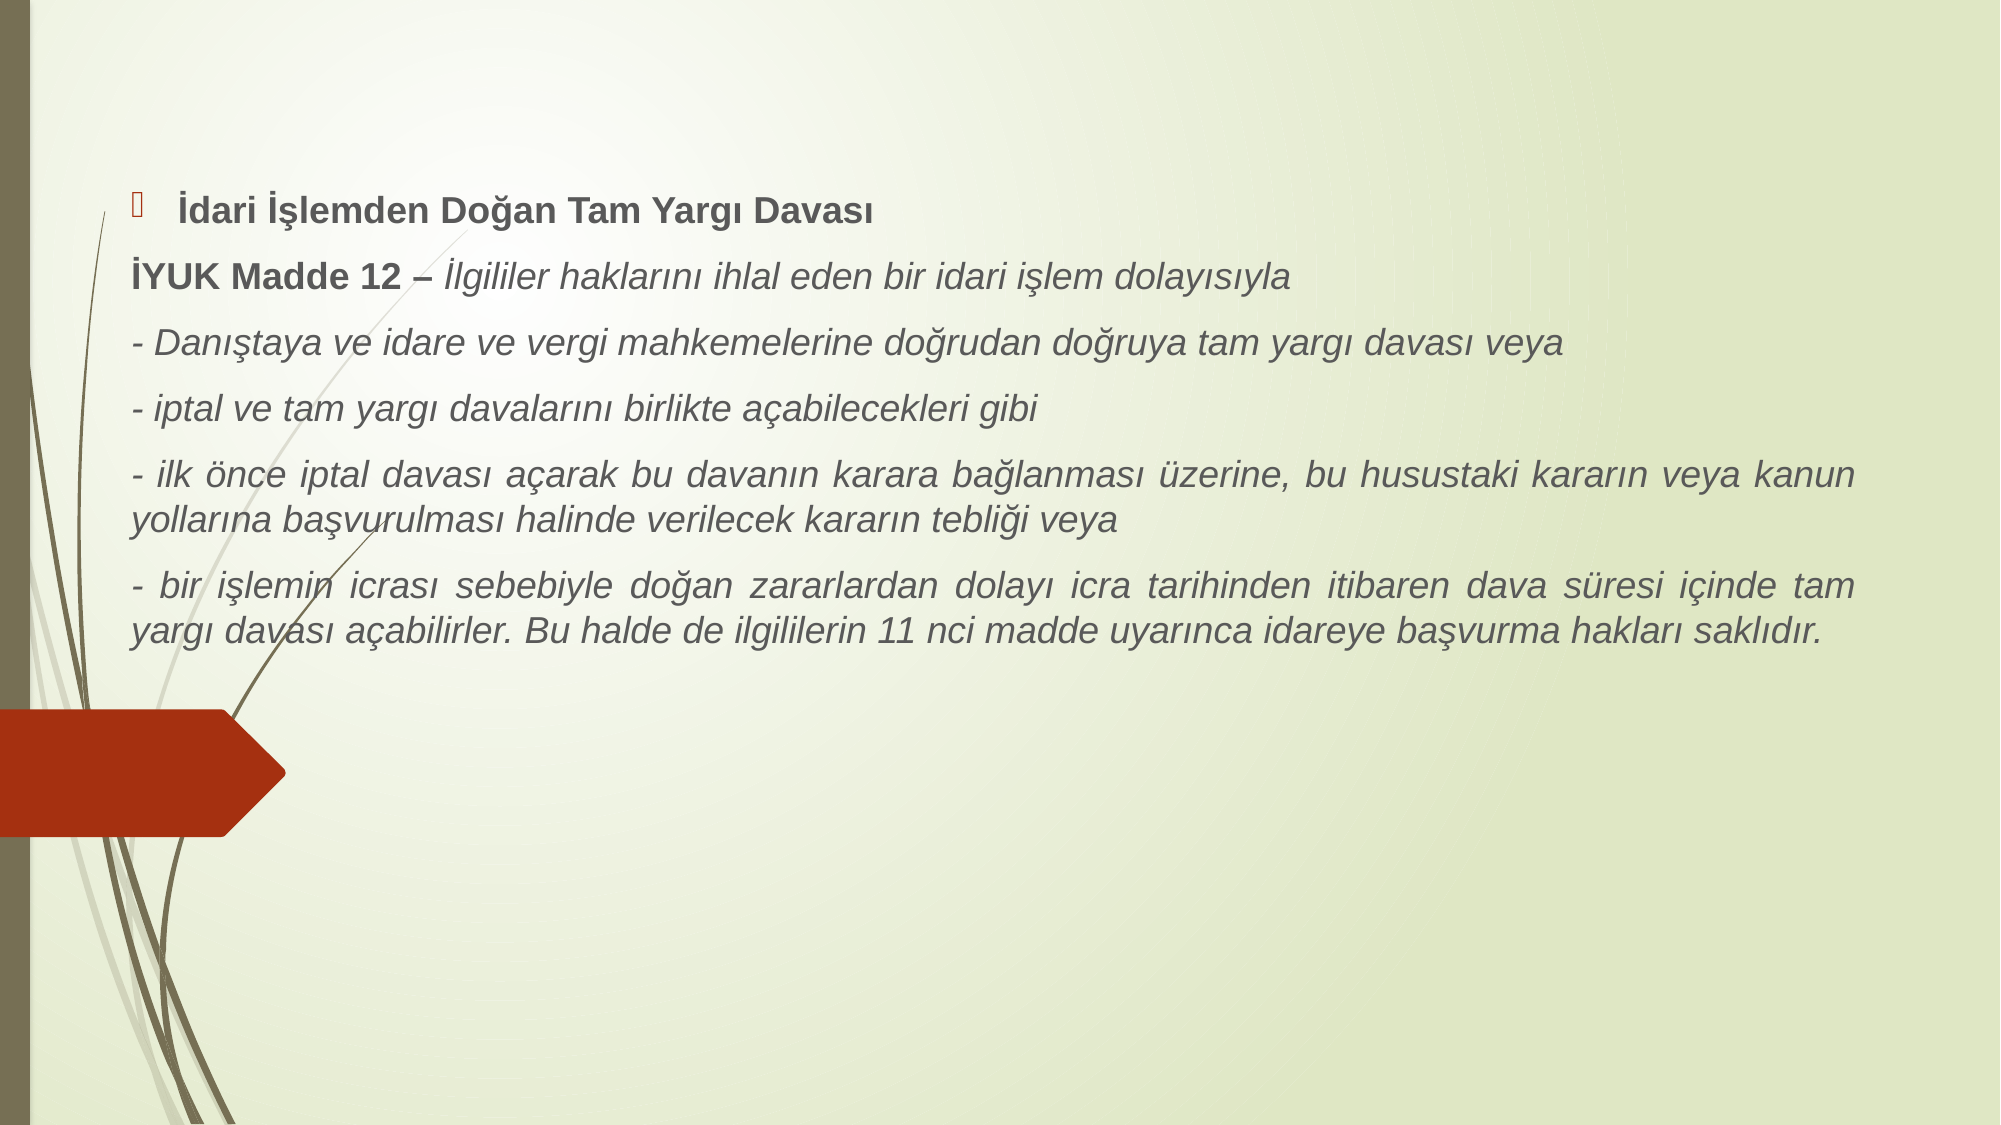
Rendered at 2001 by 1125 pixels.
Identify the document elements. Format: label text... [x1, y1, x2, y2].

subtitle İdari İşlemden Doğan Tam Yargı Davası İYUK Madde 12 – İlgililer haklarını ihlal eden bir idari işlem dolayısıyla - Danıştaya ve idare ve vergi mahkemelerine doğrudan doğruya tam yargı davası veya - iptal ve tam yargı davalarını birlikte açabilecekleri gibi - ilk önce iptal davası açarak bu davanın karara bağlanması üzerine, bu husustaki kararın veya kanun yollarına başvurulması halinde verilecek kararın tebliği veya - bir işlemin icrası sebebiyle doğan zararlardan dolayı icra tarihinden itibaren dava süresi içinde tam yargı davası açabilirler. Bu halde de ilgililerin 11 nci madde uyarınca idareye başvurma hakları saklıdır. [116, 178, 1872, 678]
